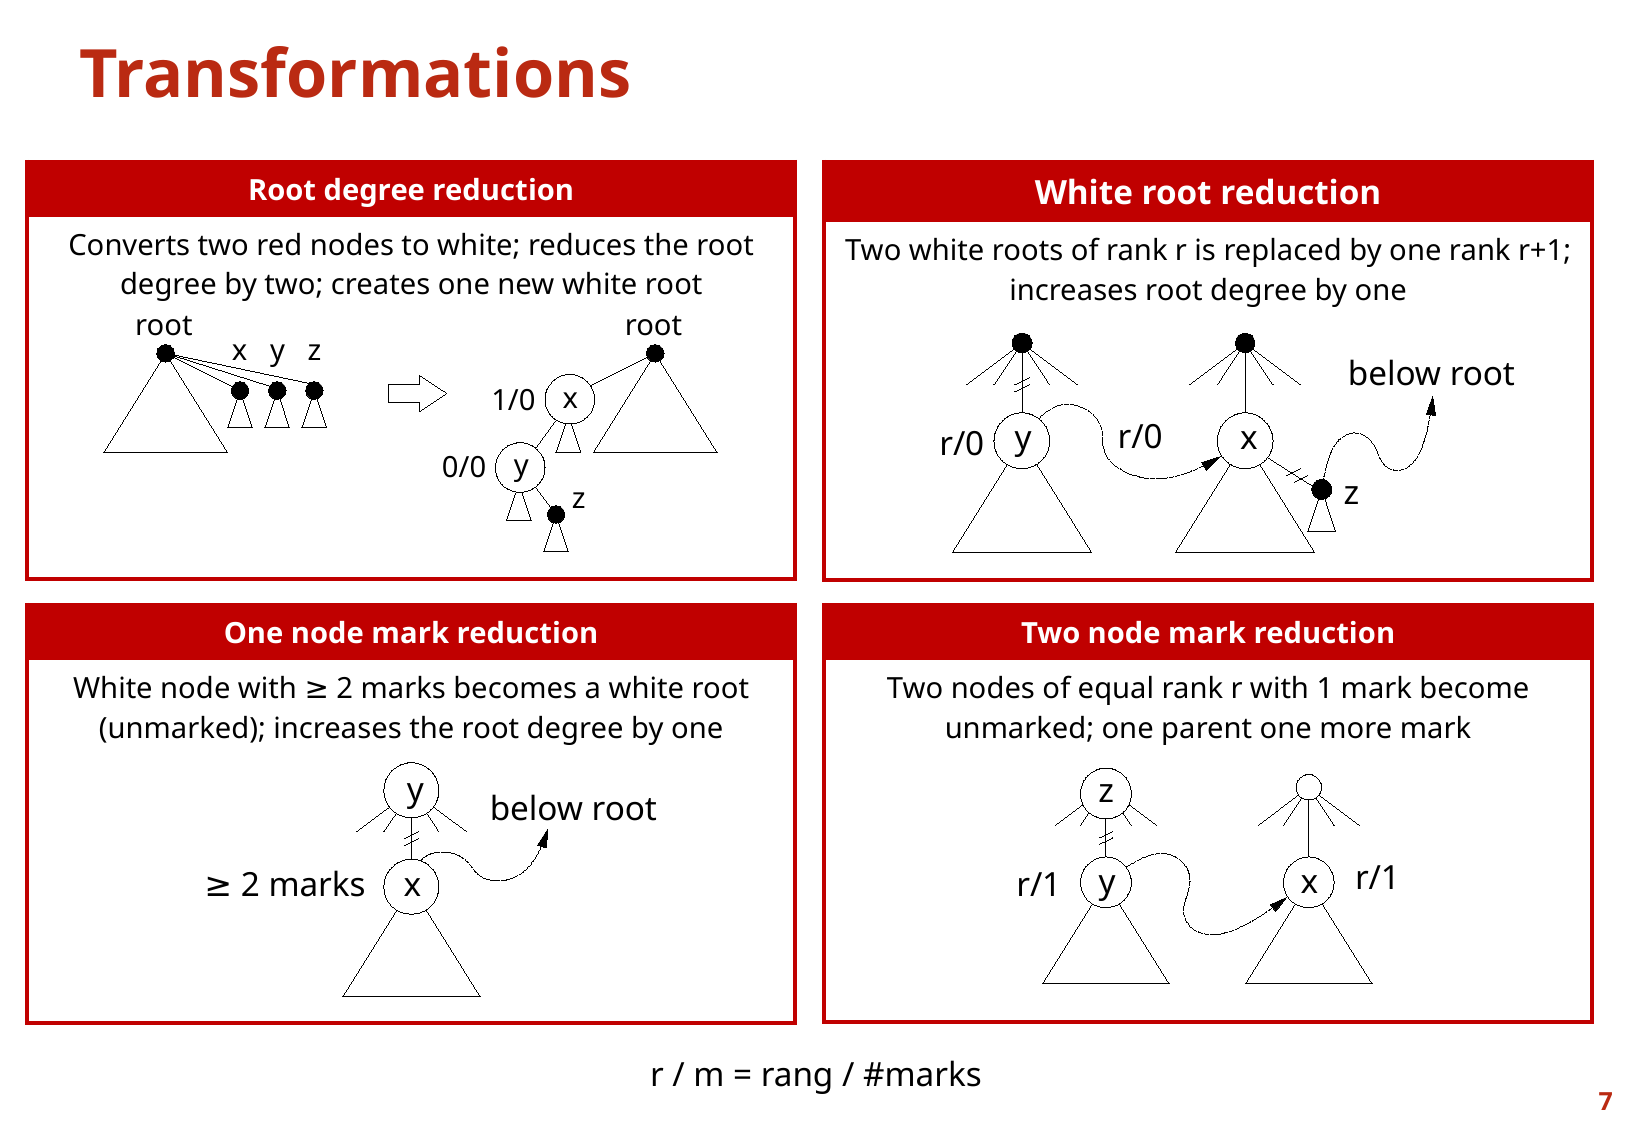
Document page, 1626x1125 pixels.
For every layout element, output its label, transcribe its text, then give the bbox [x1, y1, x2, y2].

table_header Root degree reduction [29, 164, 793, 217]
table_header One node mark reduction [29, 607, 793, 660]
table_header White root reduction [826, 164, 1590, 222]
table_cell White node with ≥ 2 marks becomes a white root (unmarked); increases the root degree by one [29, 660, 793, 1021]
text_box r / m = rang / #marks [650, 1053, 983, 1094]
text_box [1013, 760, 1404, 993]
table_cell Converts two red nodes to white; reduces the root degree by two; creates one new white root [29, 217, 793, 577]
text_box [197, 762, 662, 997]
table_cell Two white roots of rank r is replaced by one rank r+1; increases root degree by one [826, 222, 1590, 578]
title Transformations [64, 12, 1528, 130]
table_header Two node mark reduction [826, 607, 1590, 660]
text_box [936, 332, 1522, 553]
table_cell Two nodes of equal rank r with 1 mark become unmarked; one parent one more mark [826, 660, 1590, 1020]
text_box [103, 305, 718, 552]
